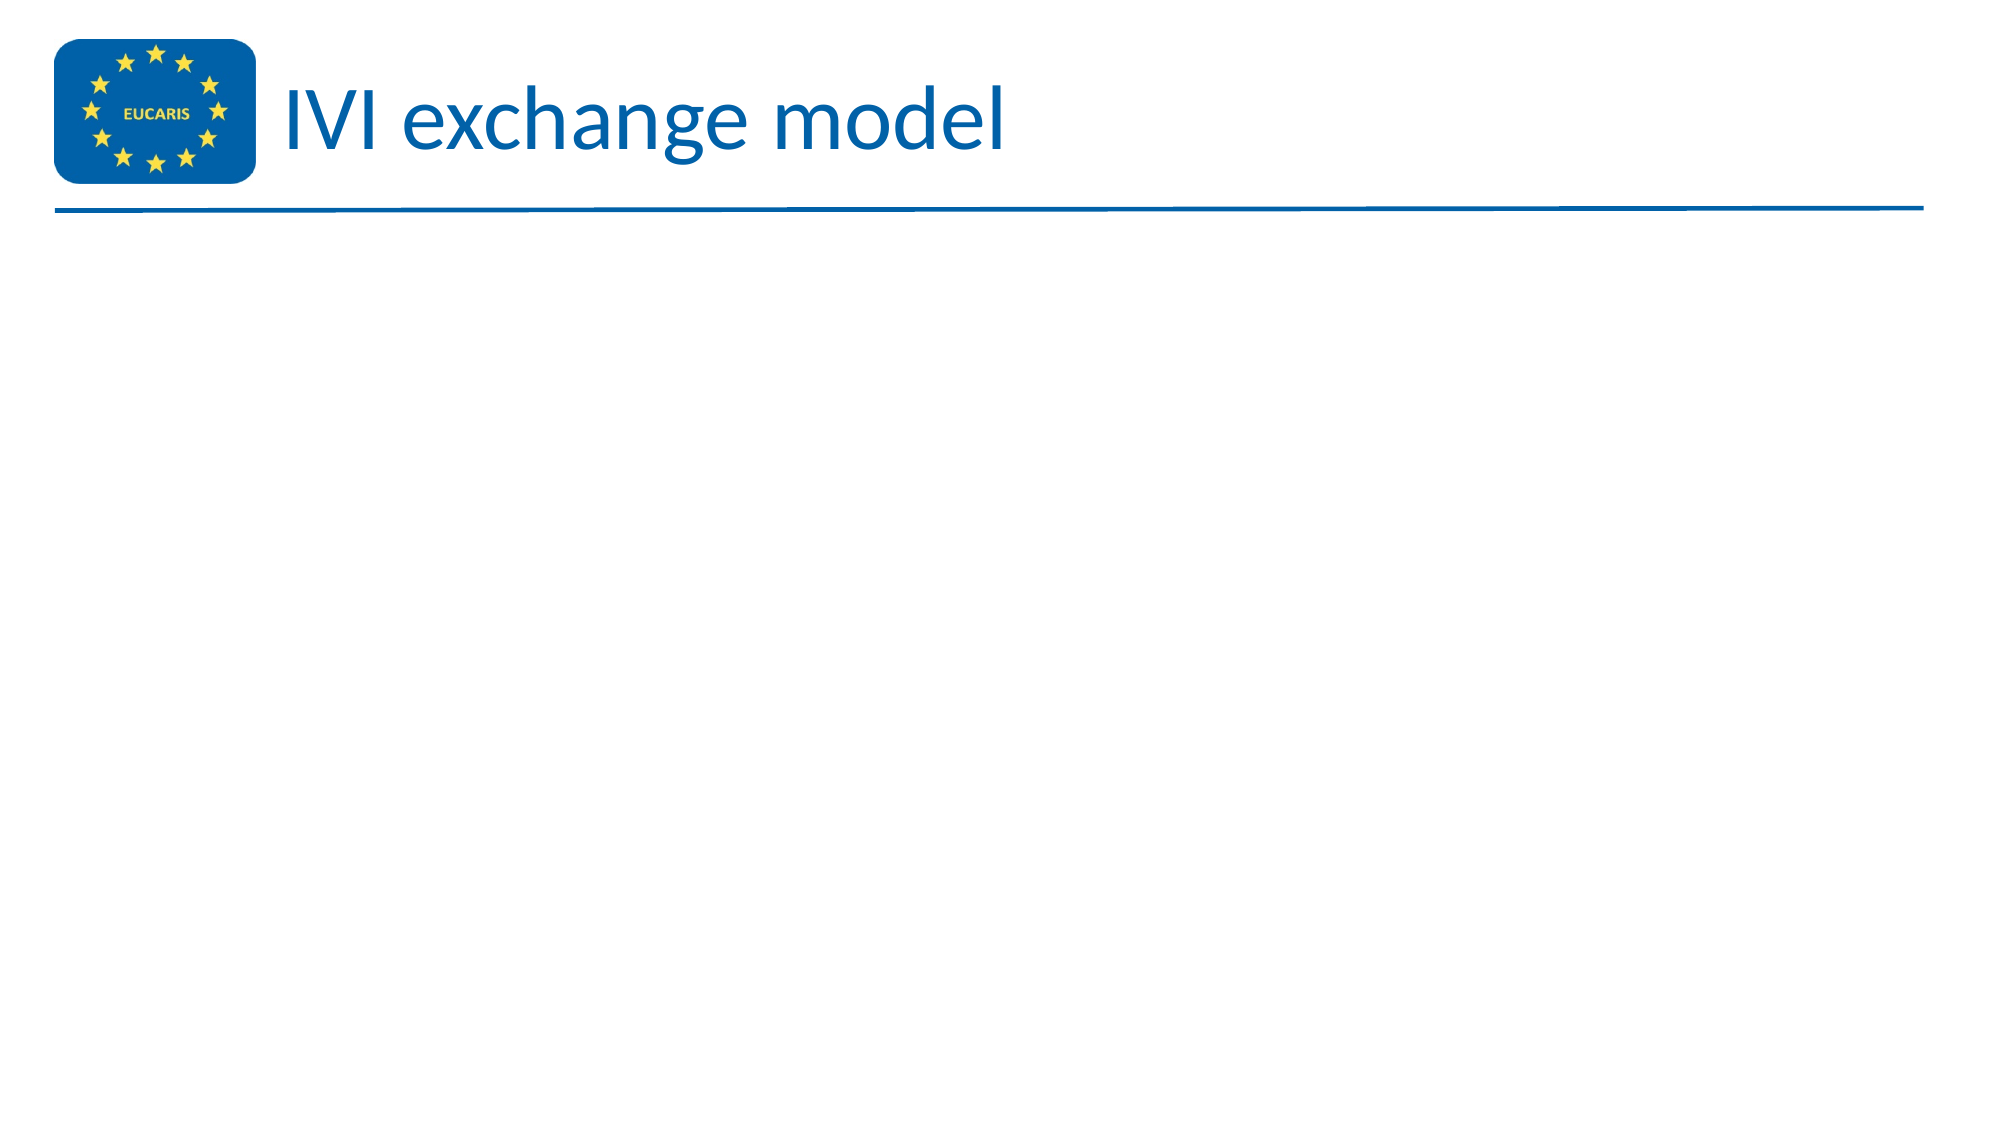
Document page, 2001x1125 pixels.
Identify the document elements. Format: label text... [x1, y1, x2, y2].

title IVI exchange model [267, 53, 1745, 173]
picture [54, 39, 256, 184]
